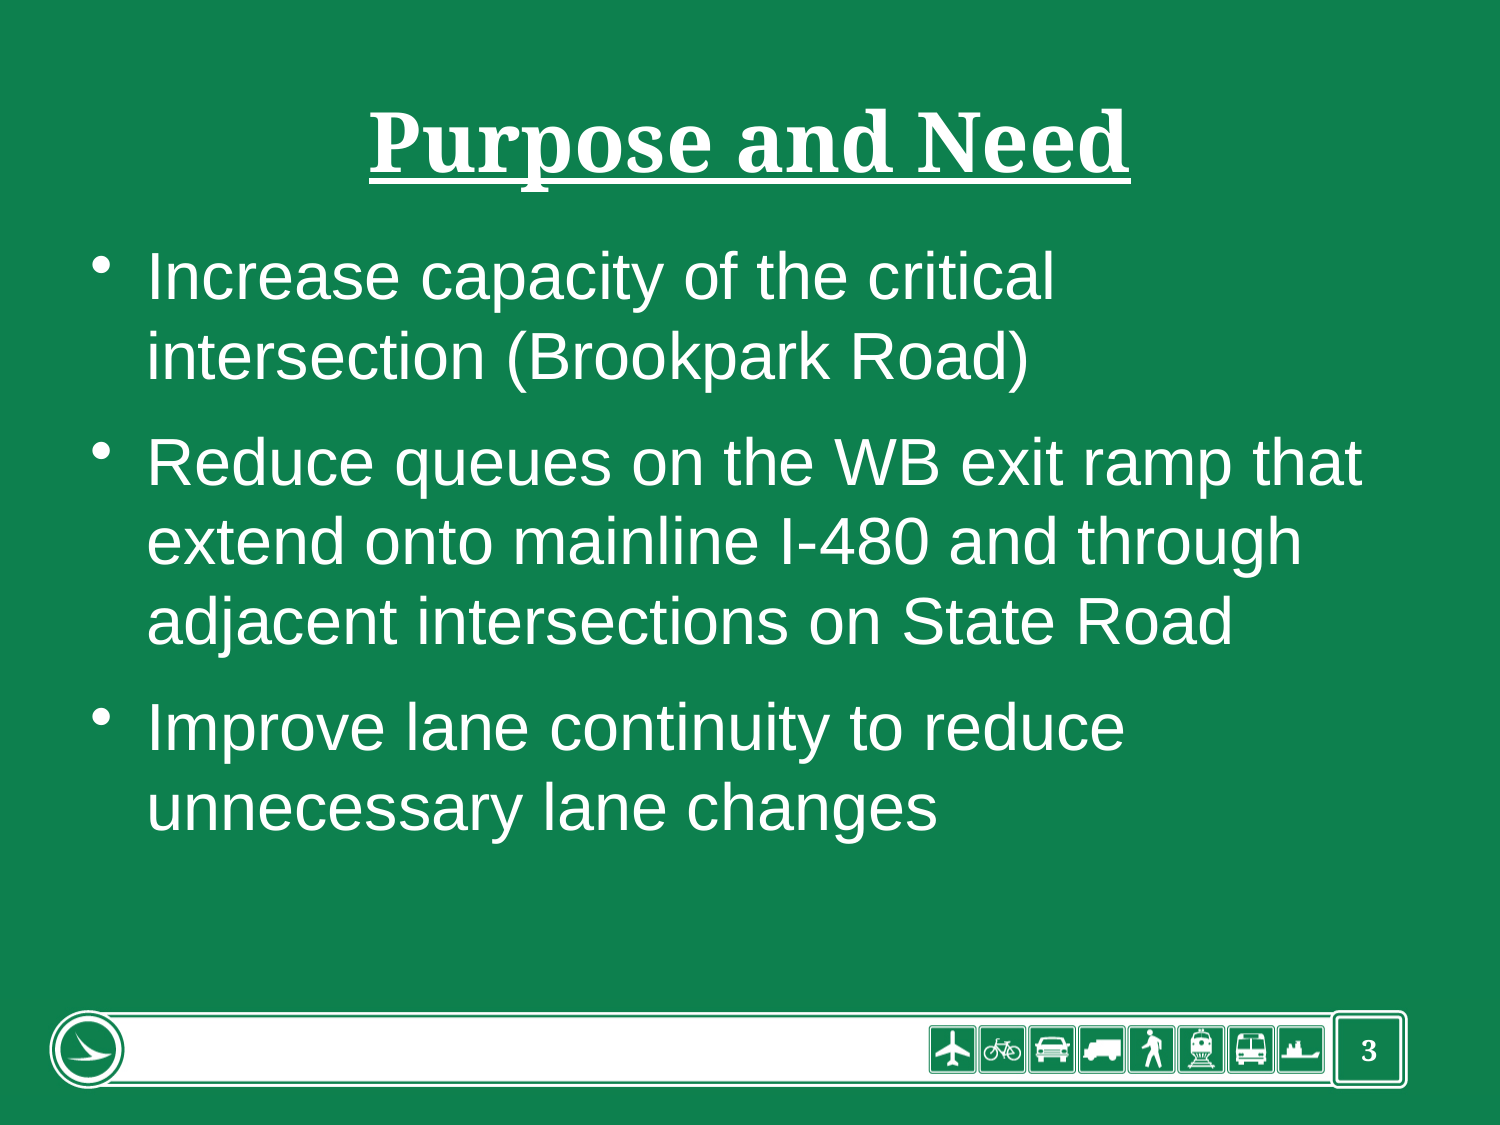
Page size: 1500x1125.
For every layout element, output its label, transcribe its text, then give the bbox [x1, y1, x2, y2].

title Purpose and Need [74, 44, 1426, 224]
list Increase capacity of the critical intersection (Brookpark Road) Reduce queues on the WB exit ramp that extend onto mainline I-480 and through adjacent intersections on State Road Improve lane continuity to reduce unnecessary lane changes [74, 224, 1426, 968]
picture [0, 999, 1500, 1095]
